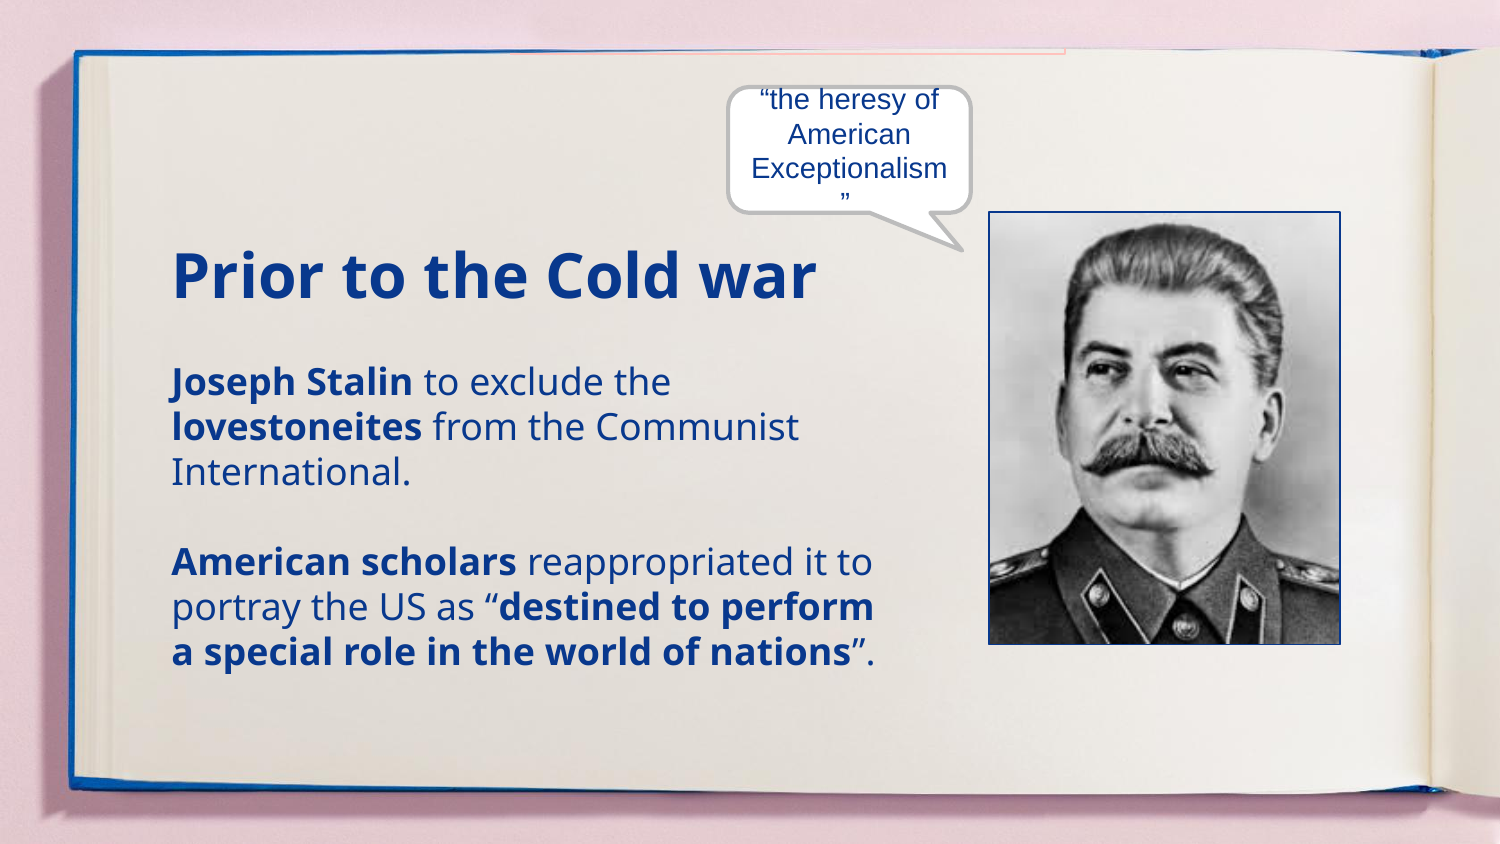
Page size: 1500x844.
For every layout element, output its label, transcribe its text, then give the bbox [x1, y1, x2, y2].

title Prior to the Cold war [156, 226, 917, 321]
list Joseph Stalin to exclude the lovestoneites from the Communist International. American scholars reappropriated it to portray the US as “destined to perform a special role in the world of nations”. [156, 342, 917, 617]
text_box “the heresy of American Exceptionalism” [726, 84, 973, 253]
picture [0, 0, 1500, 844]
